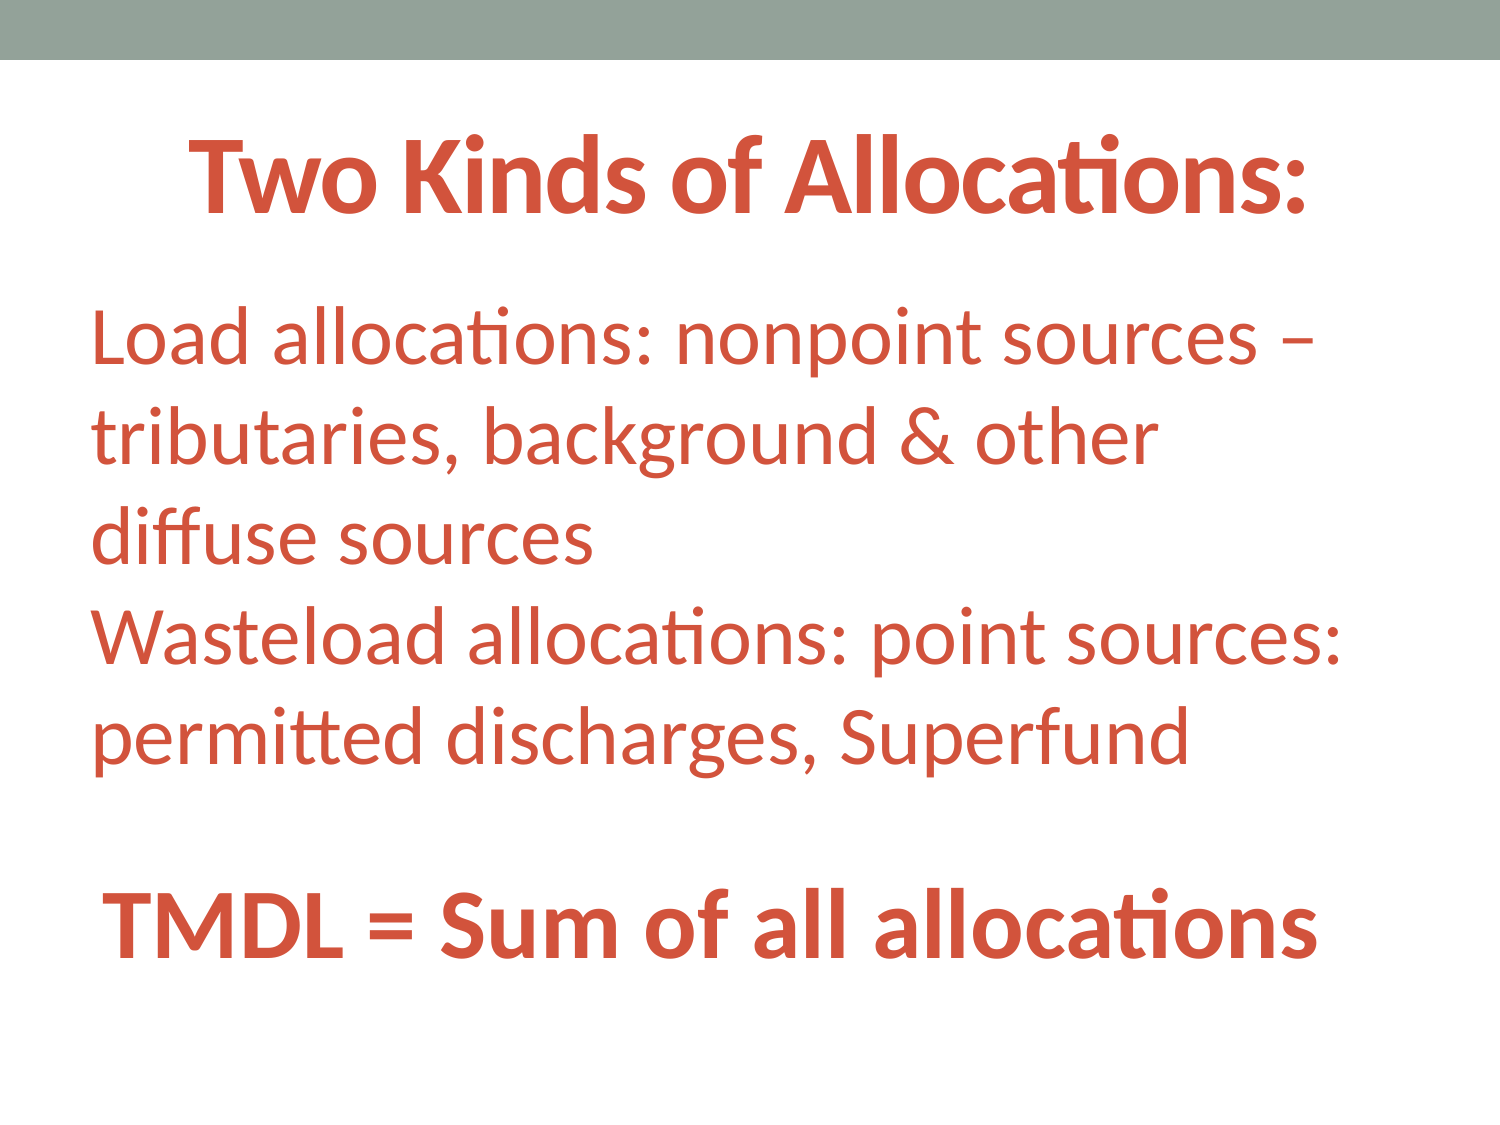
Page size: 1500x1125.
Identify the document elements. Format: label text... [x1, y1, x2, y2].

text_box Wasteload allocations: point sources: permitted discharges, Superfund [74, 562, 1413, 800]
text_box TMDL = Sum of all allocations [87, 825, 1438, 1013]
text_box Load allocations: nonpoint sources –tributaries, background & other diffuse sources [74, 337, 1342, 525]
title Two Kinds of Allocations: [75, 87, 1425, 250]
